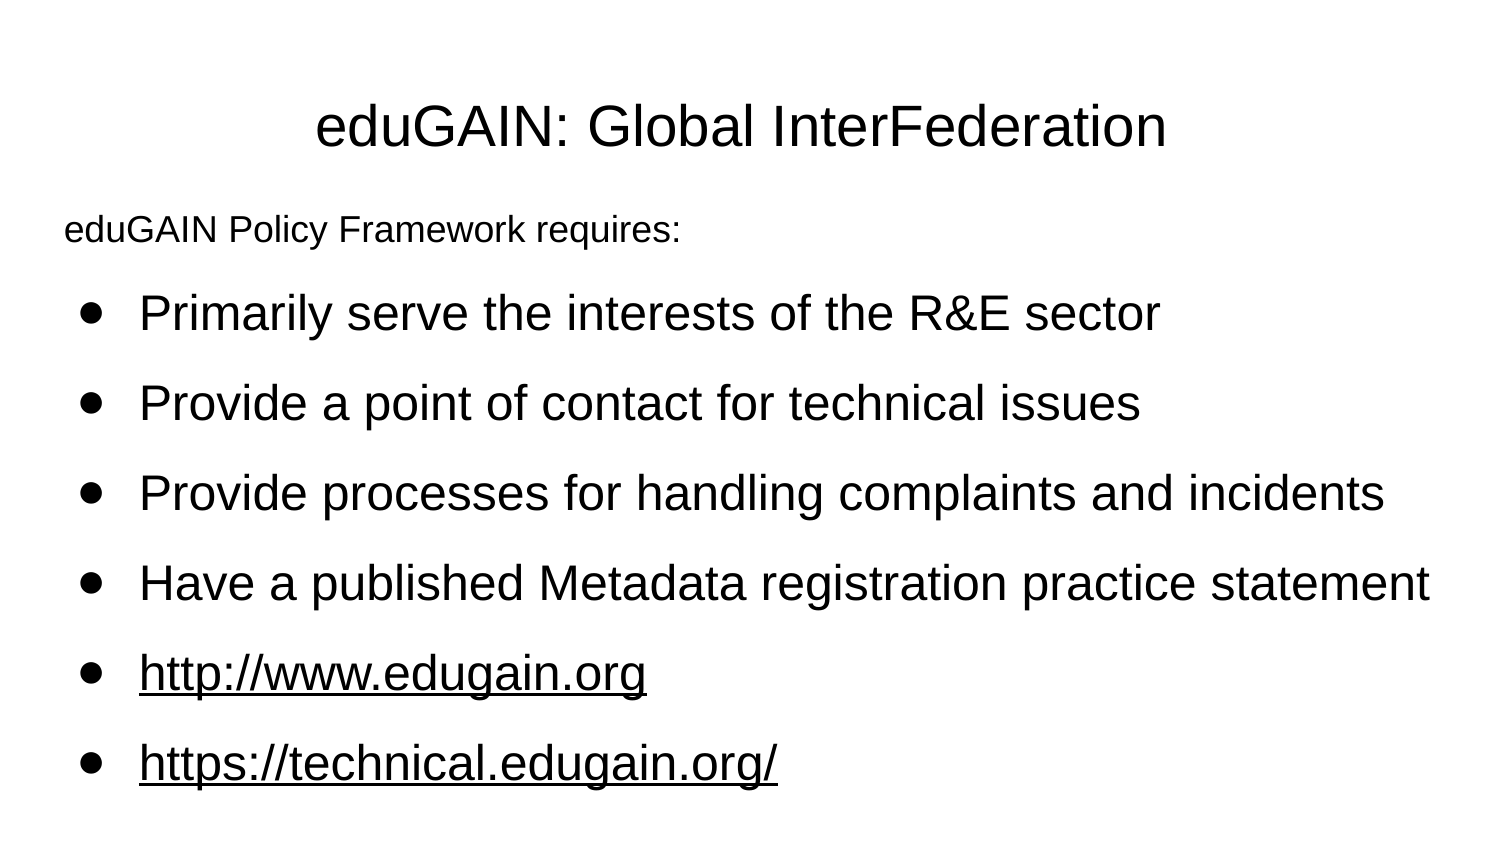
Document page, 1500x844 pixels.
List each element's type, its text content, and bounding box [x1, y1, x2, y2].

list eduGAIN Policy Framework requires: Primarily serve the interests of the R&E sector Provide a point of contact for technical issues Provide processes for handling complaints and incidents Have a published Metadata registration practice statement http://www.edugain.org https://technical.edugain.org/ [48, 167, 1476, 729]
title eduGAIN: Global InterFederation [51, 72, 1449, 167]
